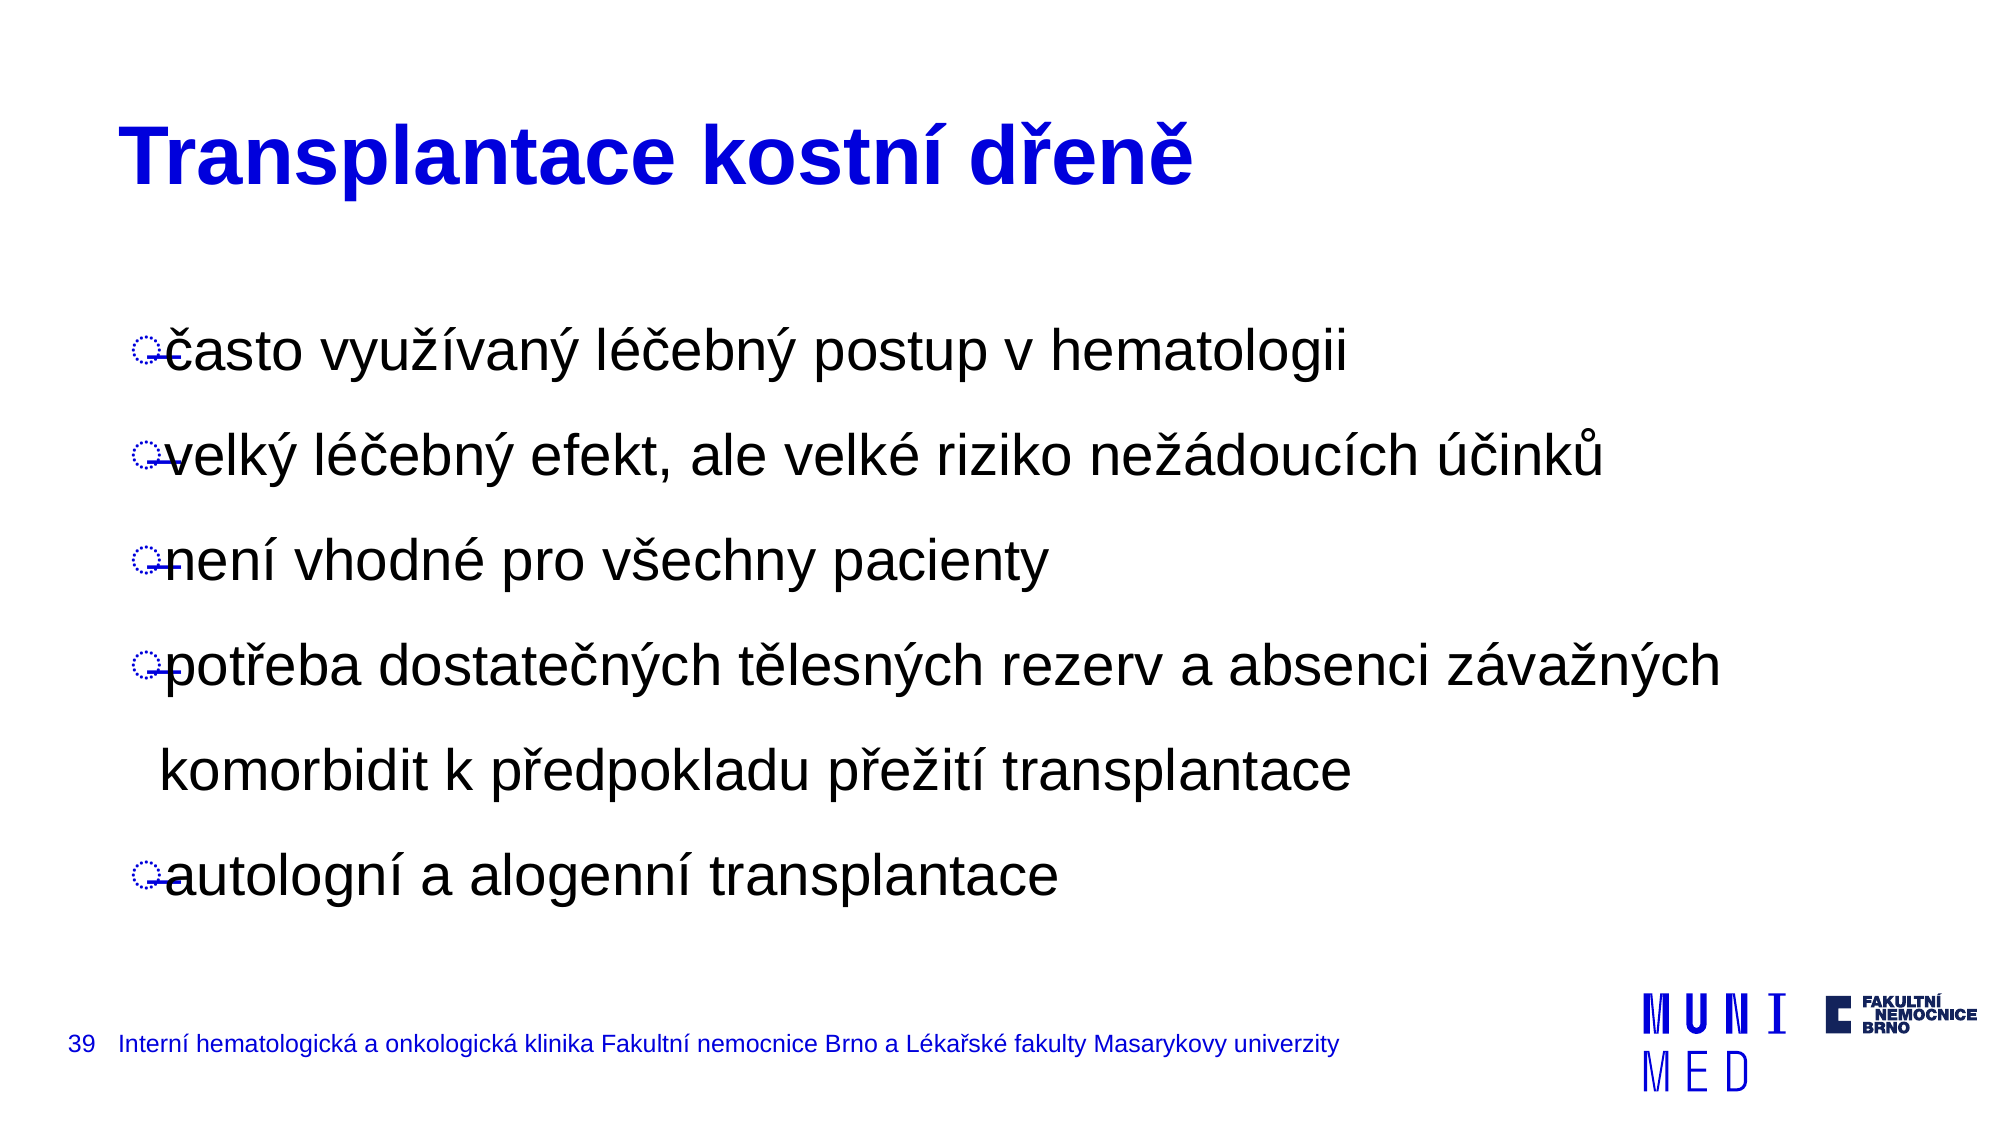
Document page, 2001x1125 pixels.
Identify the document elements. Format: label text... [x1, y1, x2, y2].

title Transplantace kostní dřeně [118, 118, 1883, 193]
list často využívaný léčebný postup v hematologii velký léčebný efekt, ale velké riziko nežádoucích účinků není vhodné pro všechny pacienty potřeba dostatečných tělesných rezerv a absenci závažných komorbidit k předpokladu přežití transplantace autologní a alogenní transplantace [118, 277, 1883, 957]
footer Interní hematologická a onkologická klinika Fakultní nemocnice Brno a Lékařské fakulty Masarykovy univerzity [118, 1021, 1418, 1063]
slide_number 39 [67, 1021, 110, 1063]
